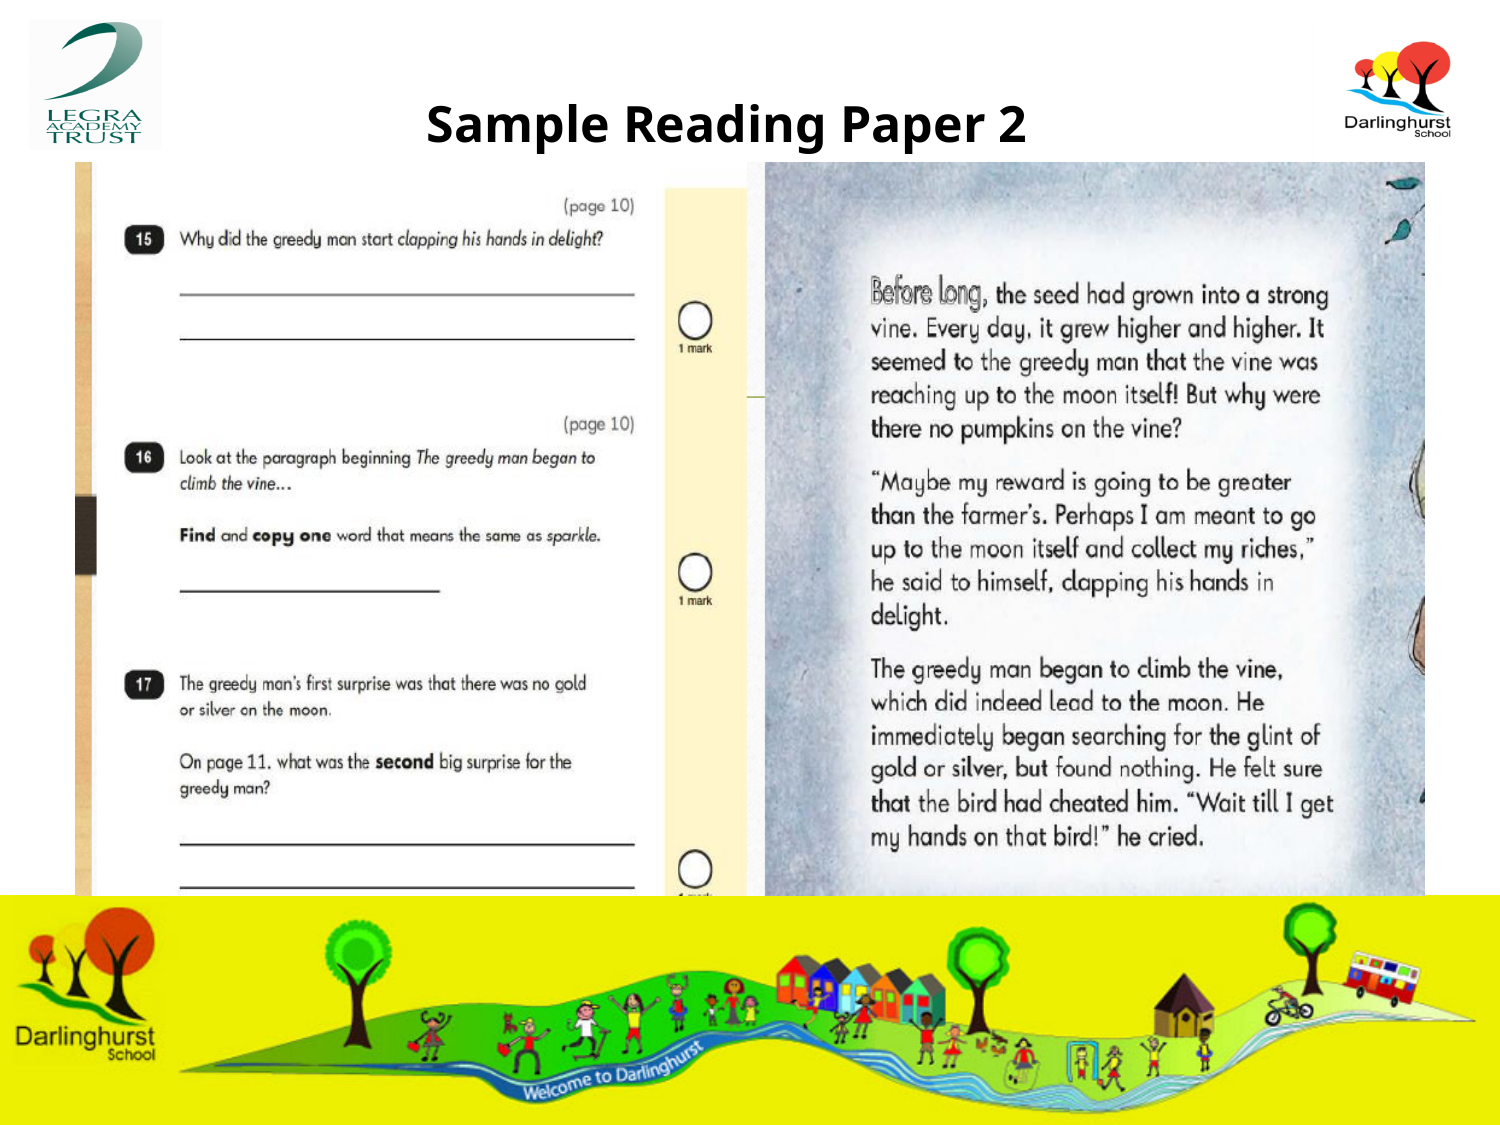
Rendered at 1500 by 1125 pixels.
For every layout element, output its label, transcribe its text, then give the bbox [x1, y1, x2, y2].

title Sample Reading Paper 2 [161, 50, 1294, 160]
picture [0, 18, 1500, 1125]
picture [29, 18, 162, 151]
